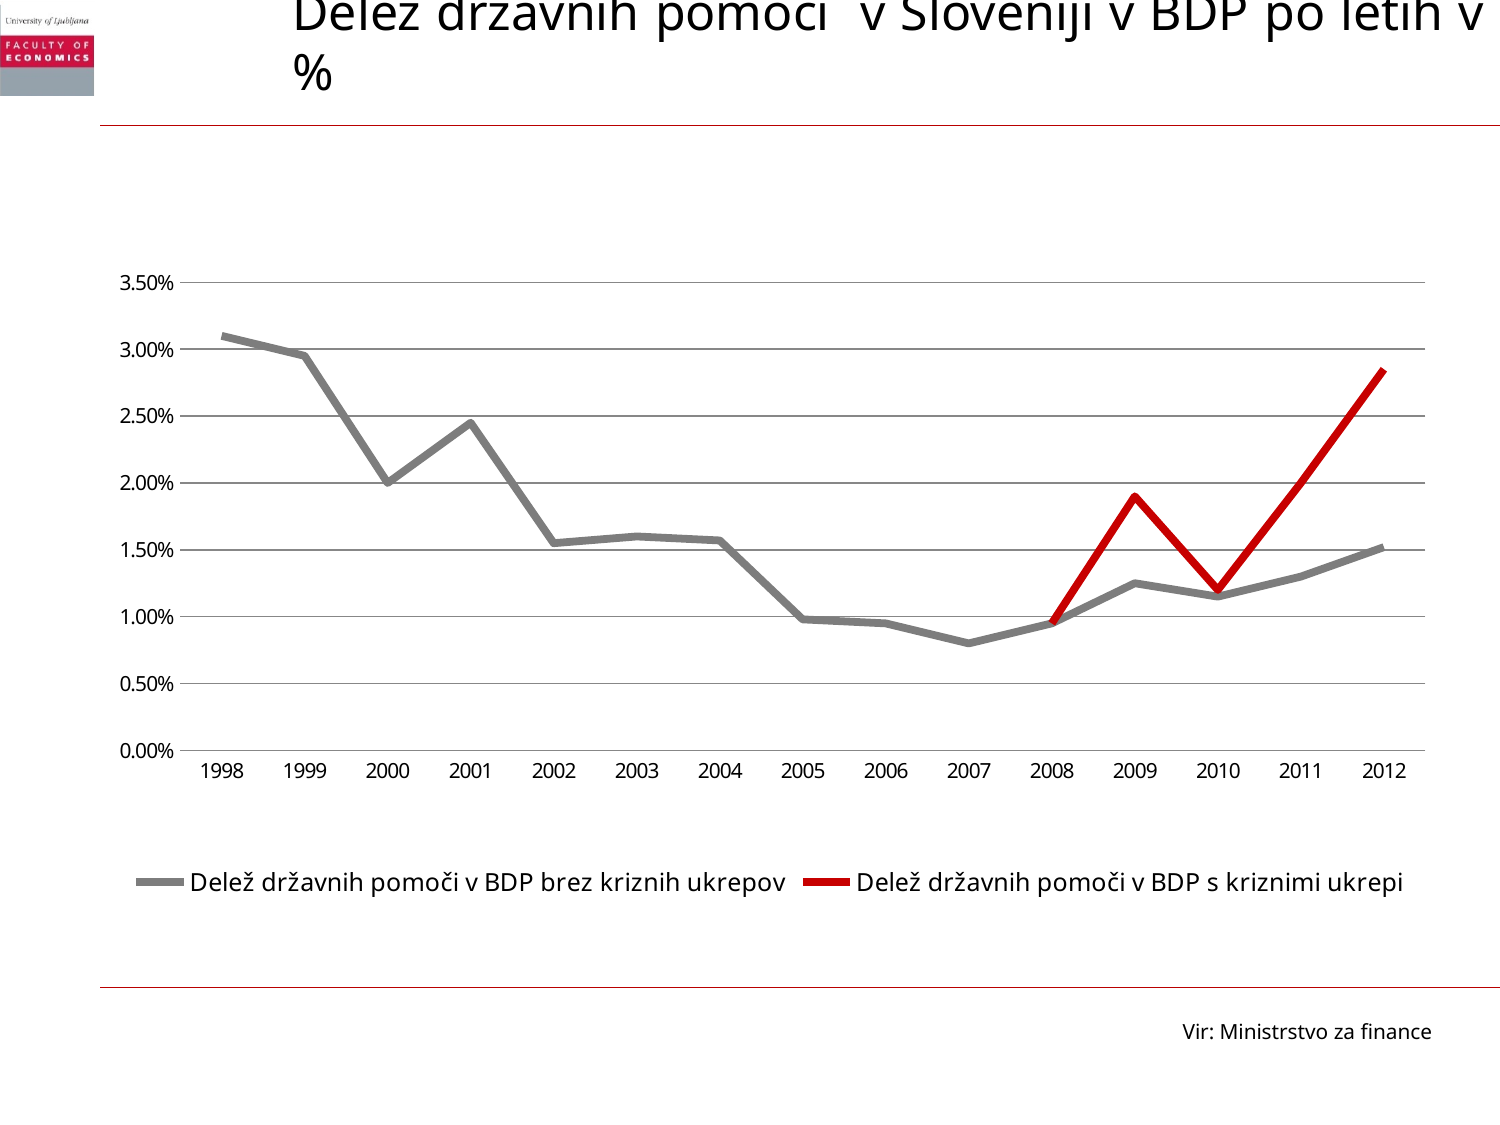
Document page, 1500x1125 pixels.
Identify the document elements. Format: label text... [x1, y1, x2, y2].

text_box Vir: Ministrstvo za finance [938, 1011, 1447, 1052]
chart [88, 255, 1453, 906]
text_box Delež državnih pomoči v Sloveniji v BDP po letih v % [277, 30, 1500, 108]
picture [0, 0, 95, 96]
